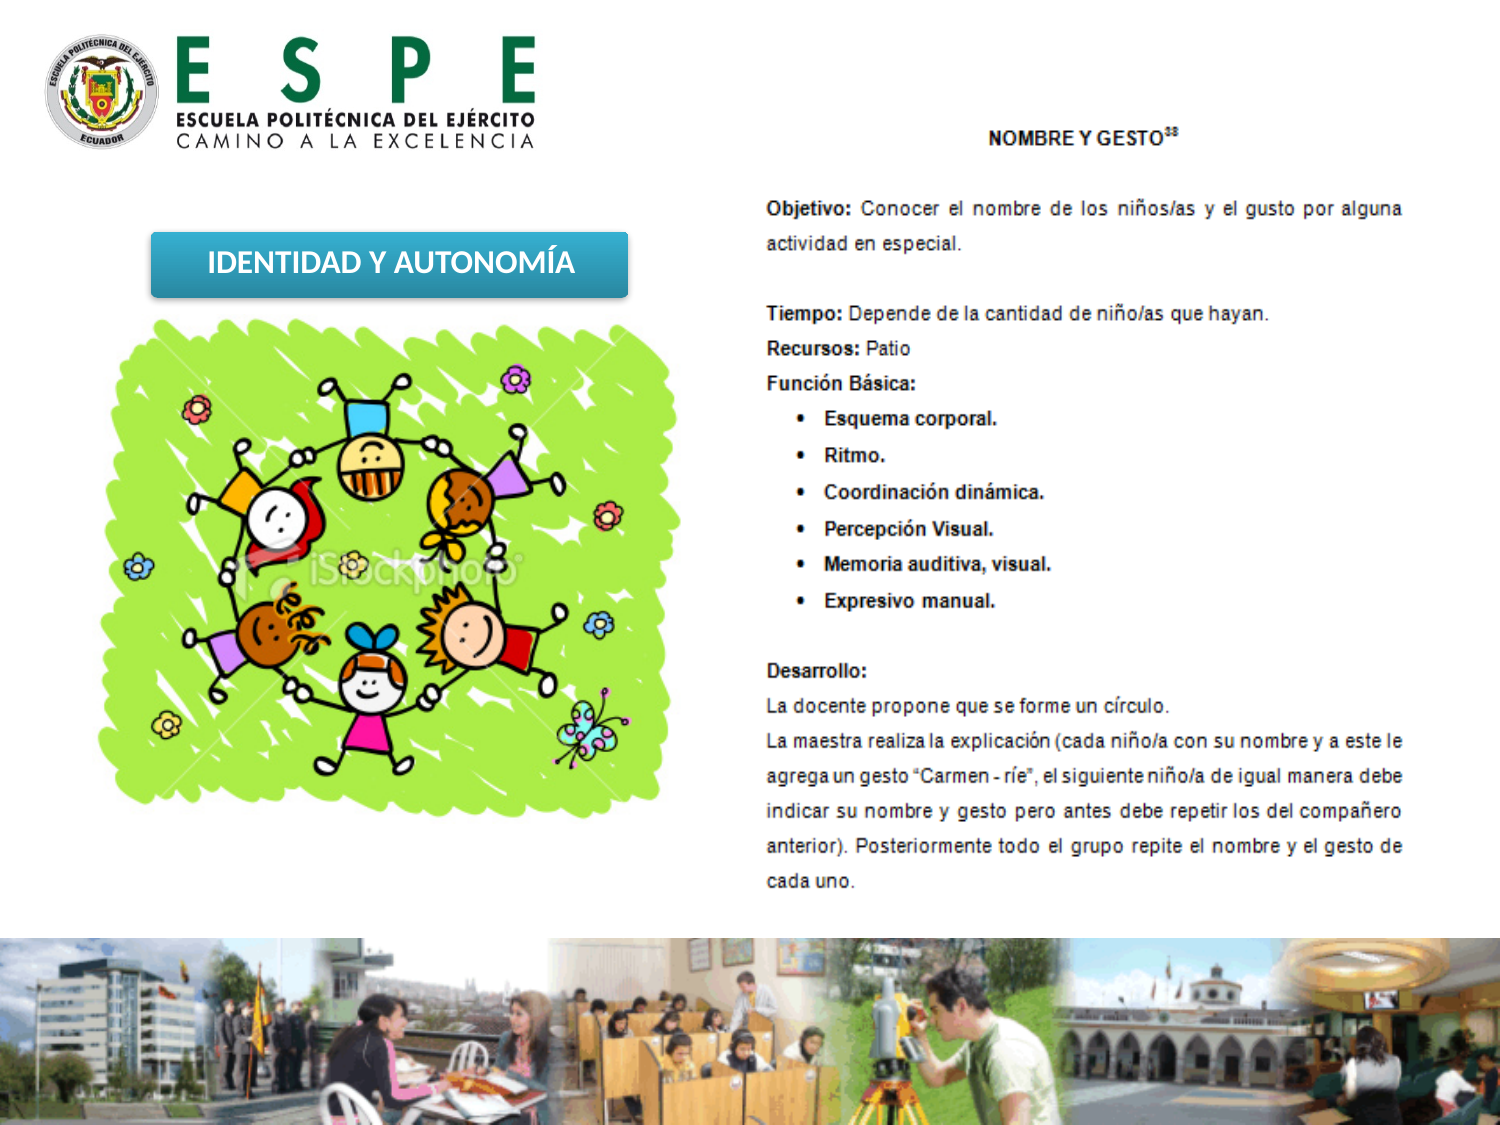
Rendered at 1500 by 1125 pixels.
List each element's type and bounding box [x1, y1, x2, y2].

picture [92, 314, 687, 825]
picture [749, 113, 1424, 918]
picture [0, 938, 1500, 1125]
picture [17, 18, 562, 165]
text_box [150, 231, 629, 299]
